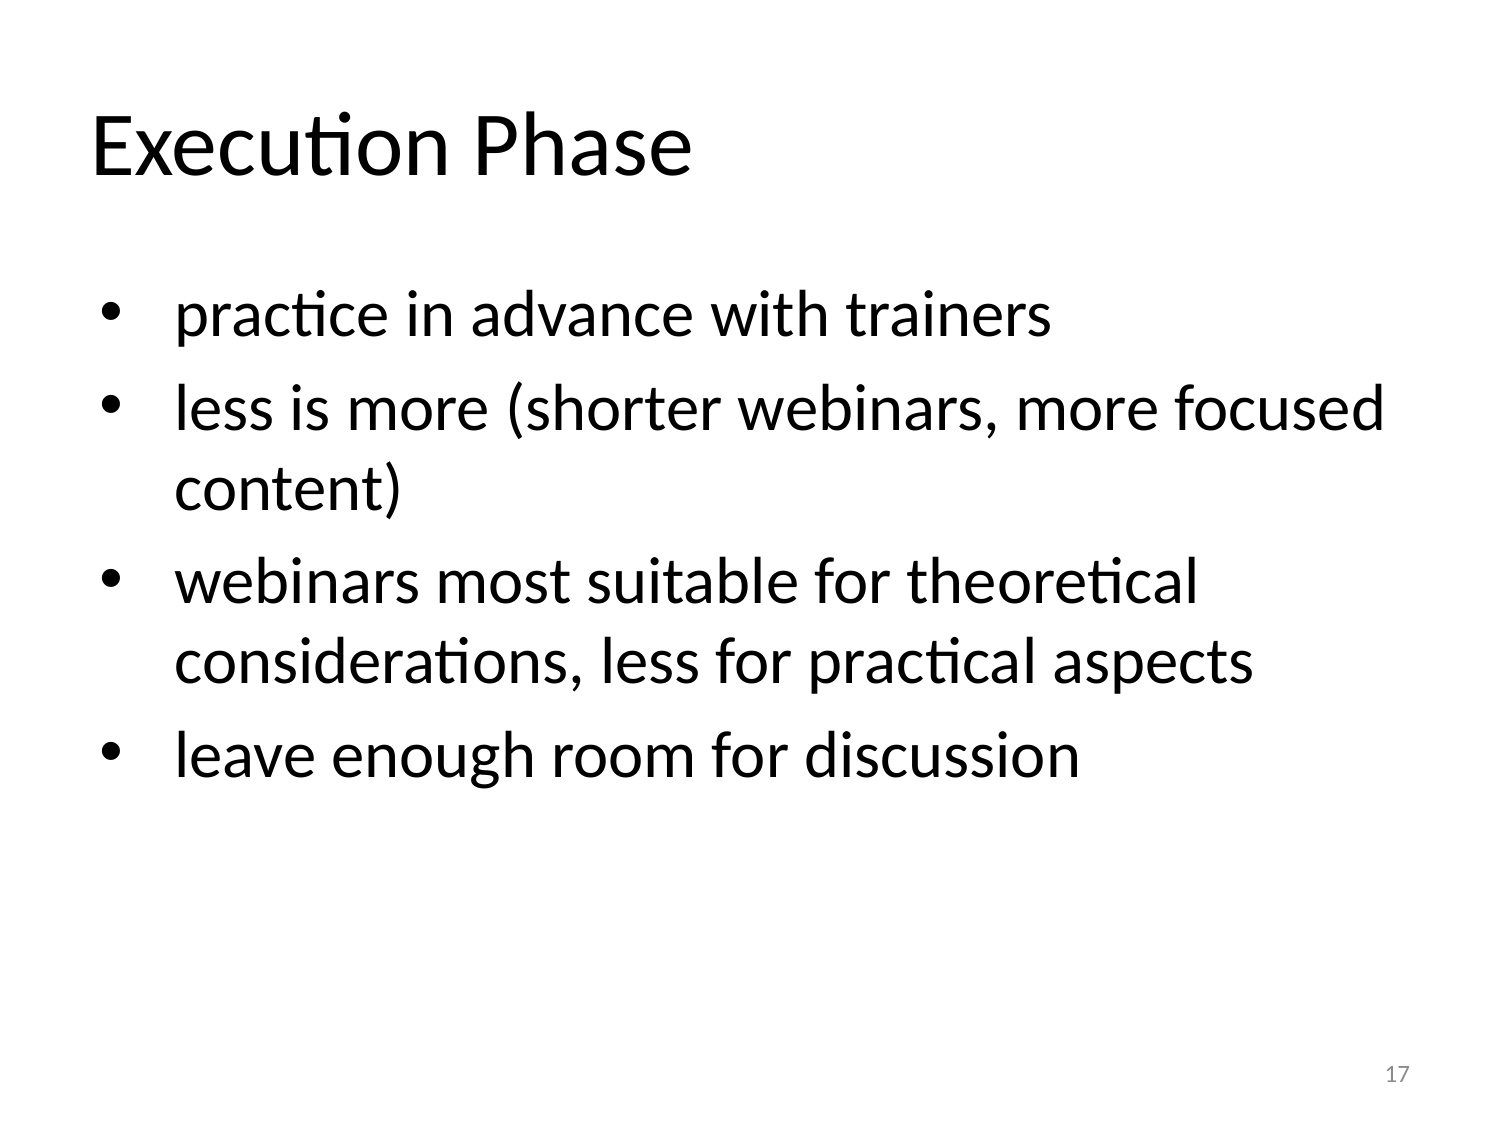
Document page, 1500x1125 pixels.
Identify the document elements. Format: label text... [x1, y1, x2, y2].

list practice in advance with trainers less is more (shorter webinars, more focused content) webinars most suitable for theoretical considerations, less for practical aspects leave enough room for discussion [75, 262, 1425, 1005]
title Execution Phase [75, 45, 1425, 233]
slide_number 17 [1074, 1042, 1425, 1103]
